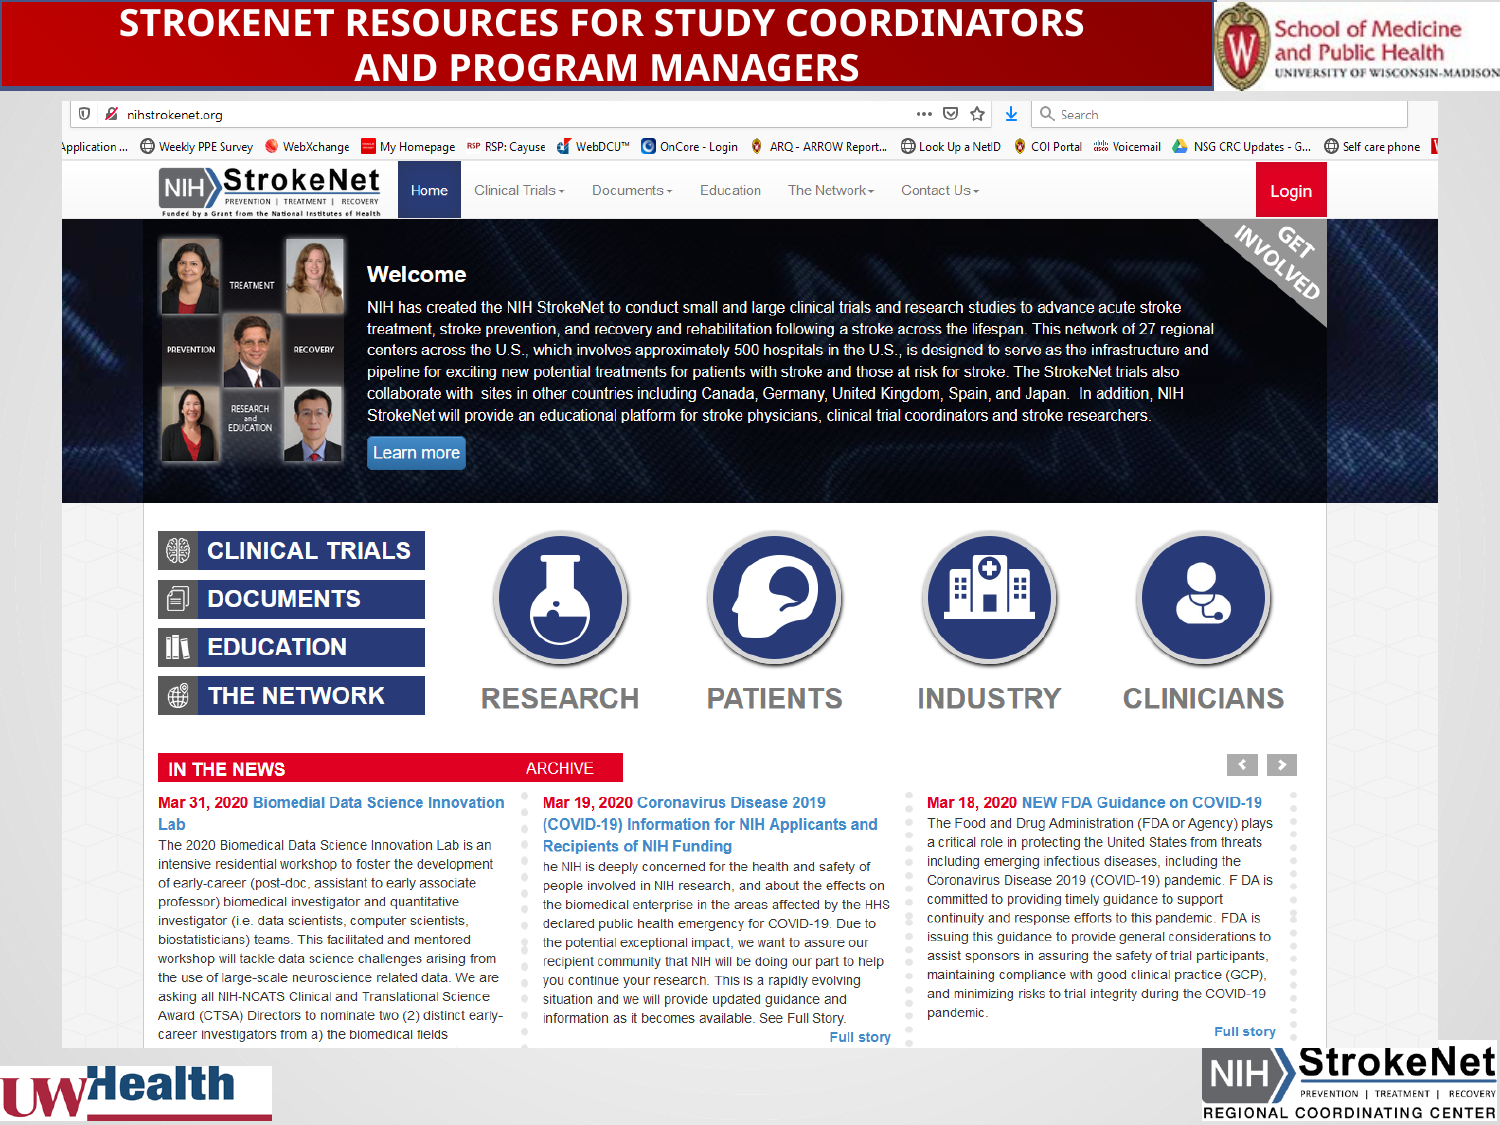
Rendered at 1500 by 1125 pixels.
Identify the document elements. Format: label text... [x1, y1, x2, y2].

picture [62, 100, 1498, 1121]
picture [0, 1066, 272, 1121]
picture [1214, 1, 1500, 92]
text_box STROKENET RESOURCES FOR STUDY COORDINATORS AND PROGRAM MANAGERS [0, 0, 1215, 91]
